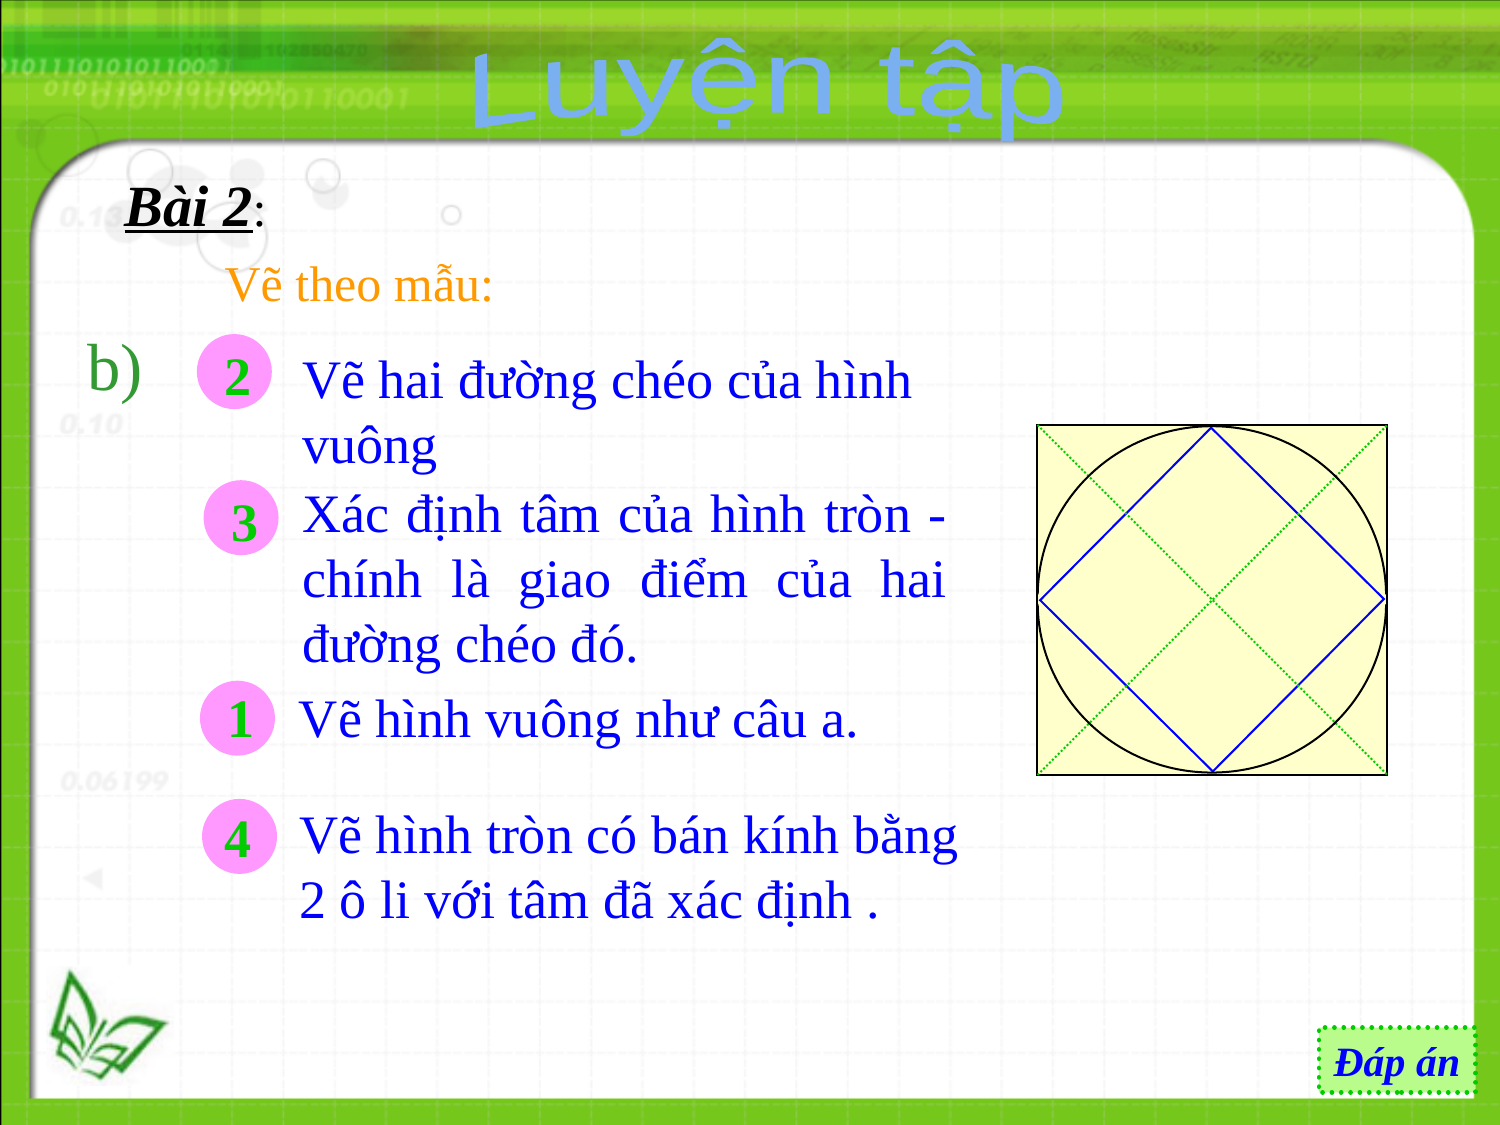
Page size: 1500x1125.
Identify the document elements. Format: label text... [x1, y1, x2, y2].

text_box 1 [212, 676, 270, 756]
text_box [202, 814, 209, 859]
text_box [196, 344, 209, 400]
text_box b) [72, 316, 158, 412]
text_box Bài 2: [109, 160, 282, 246]
text_box [1040, 427, 1384, 772]
text_box [1212, 427, 1387, 772]
text_box Vẽ theo mẫu: [209, 244, 510, 319]
text_box 3 [216, 480, 274, 560]
text_box 4 [209, 796, 267, 876]
text_box [267, 810, 278, 862]
text_box [274, 499, 279, 536]
text_box [267, 353, 272, 390]
text_box [199, 690, 212, 746]
text_box Vẽ hình vuông như câu a. [284, 676, 875, 757]
text_box Vẽ hình tròn có bán kính bằng 2 ô li với tâm đã xác định . [284, 792, 975, 937]
text_box [1037, 425, 1209, 582]
picture [0, 0, 1500, 1125]
text_box [270, 699, 275, 737]
text_box Vẽ hai đường chéo của hình vuông [287, 336, 950, 482]
text_box [1037, 615, 1387, 775]
text_box 2 [209, 334, 267, 414]
text_box Đáp án [1318, 1027, 1476, 1093]
text_box [1215, 425, 1387, 584]
text_box [203, 489, 216, 546]
text_box [1037, 427, 1212, 772]
text_box Xác định tâm của hình tròn - chính là giao điểm của hai đường chéo đó. [287, 471, 963, 681]
